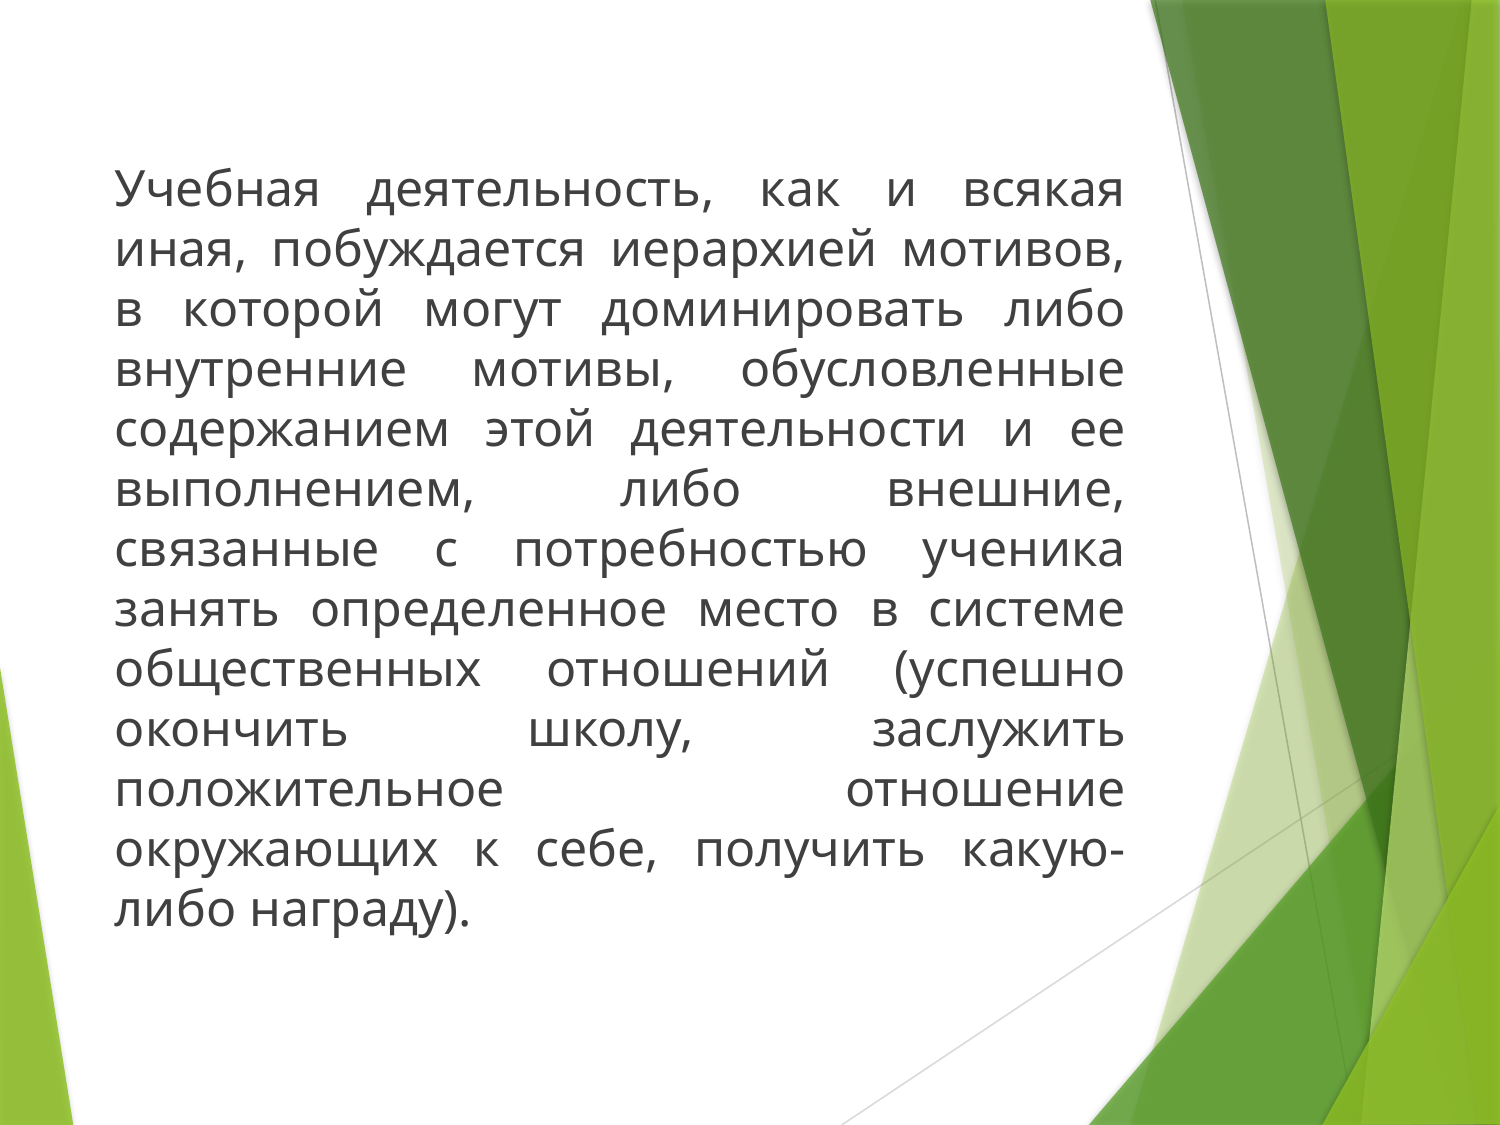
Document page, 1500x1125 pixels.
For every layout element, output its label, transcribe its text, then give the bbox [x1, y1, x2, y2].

list Учебная деятельность, как и всякая иная, побуждается иерархией мотивов, в которой могут доминировать либо внутренние мотивы, обусловленные содержанием этой деятельности и ее выполнением, либо внешние, связанные с потребностью ученика занять определенное место в системе общественных отношений (успешно окончить школу, заслужить положительное отношение окружающих к себе, получить какую-либо награду). [99, 149, 1142, 991]
